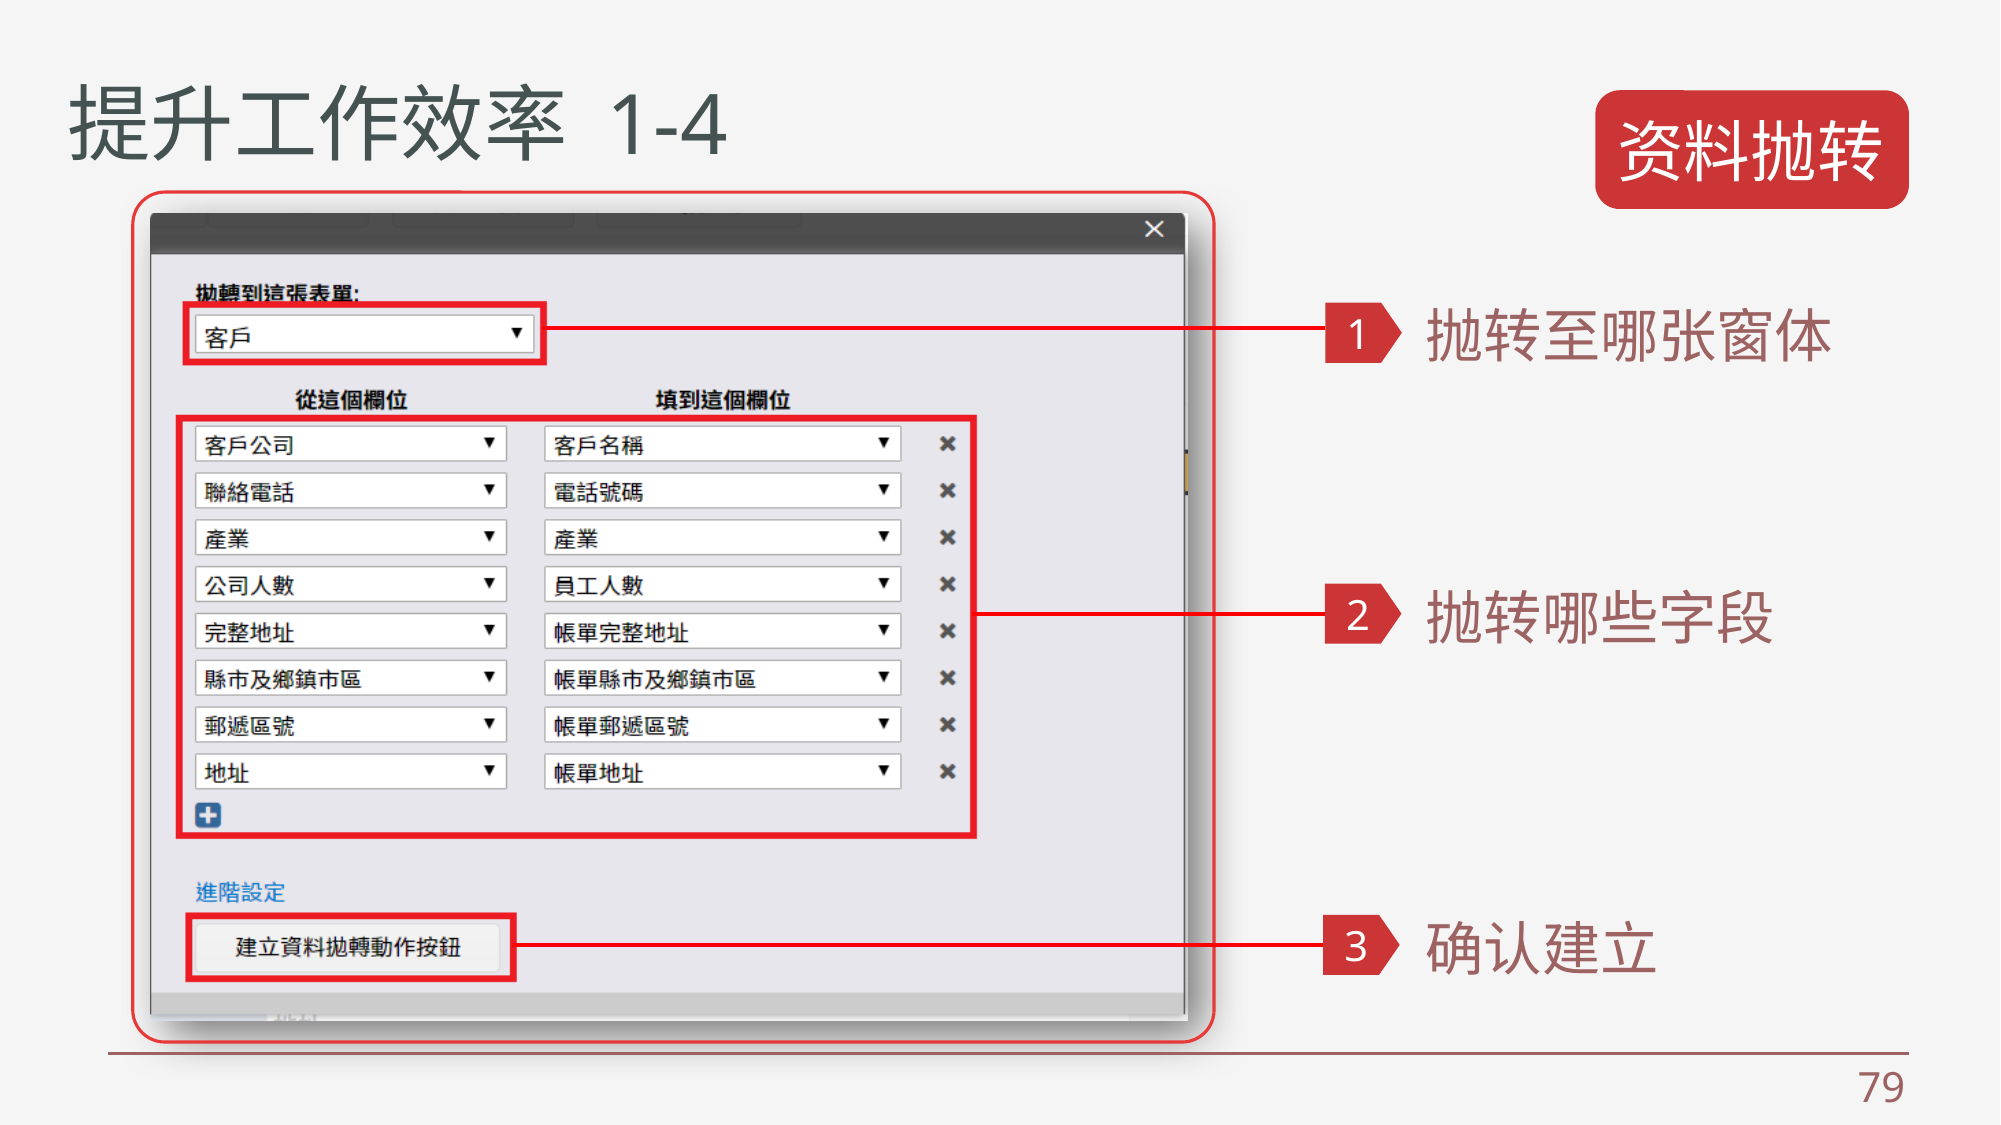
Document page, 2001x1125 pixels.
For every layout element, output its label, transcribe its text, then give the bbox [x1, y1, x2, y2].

text_box 1 [1324, 301, 1404, 364]
text_box [131, 191, 1216, 1044]
text_box 2 [1323, 582, 1403, 645]
text_box 确认建立 [1410, 904, 1937, 990]
text_box 79 [1809, 1053, 1922, 1119]
text_box 提升工作效率 1-4 [28, 64, 768, 179]
picture [150, 213, 1188, 1021]
text_box 抛转至哪张窗体 [1410, 291, 1937, 377]
text_box 抛转哪些字段 [1410, 573, 1937, 659]
text_box 3 [1322, 913, 1401, 976]
text_box 资料抛转 [1594, 89, 1910, 211]
